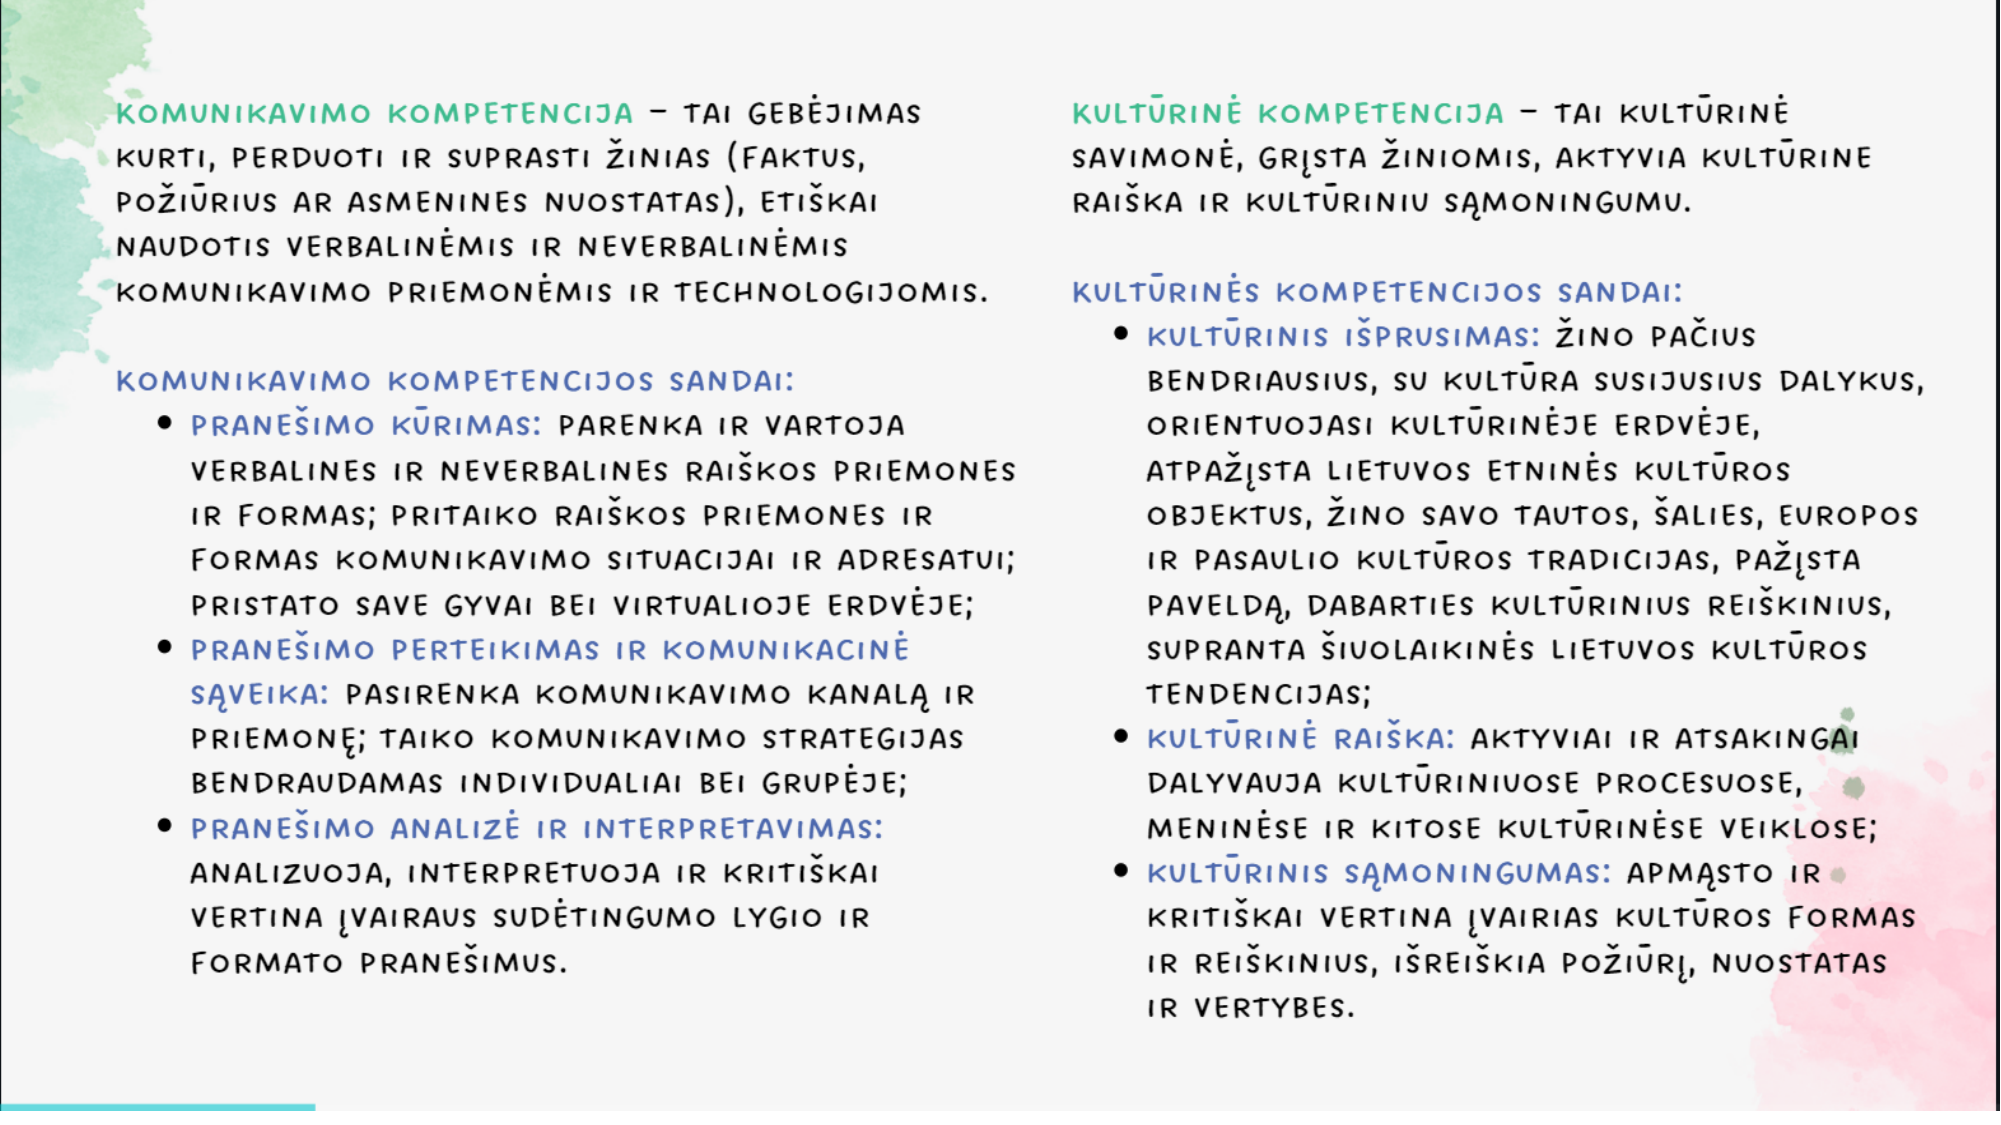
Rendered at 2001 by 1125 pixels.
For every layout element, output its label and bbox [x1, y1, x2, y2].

list [0, 0, 2000, 1111]
